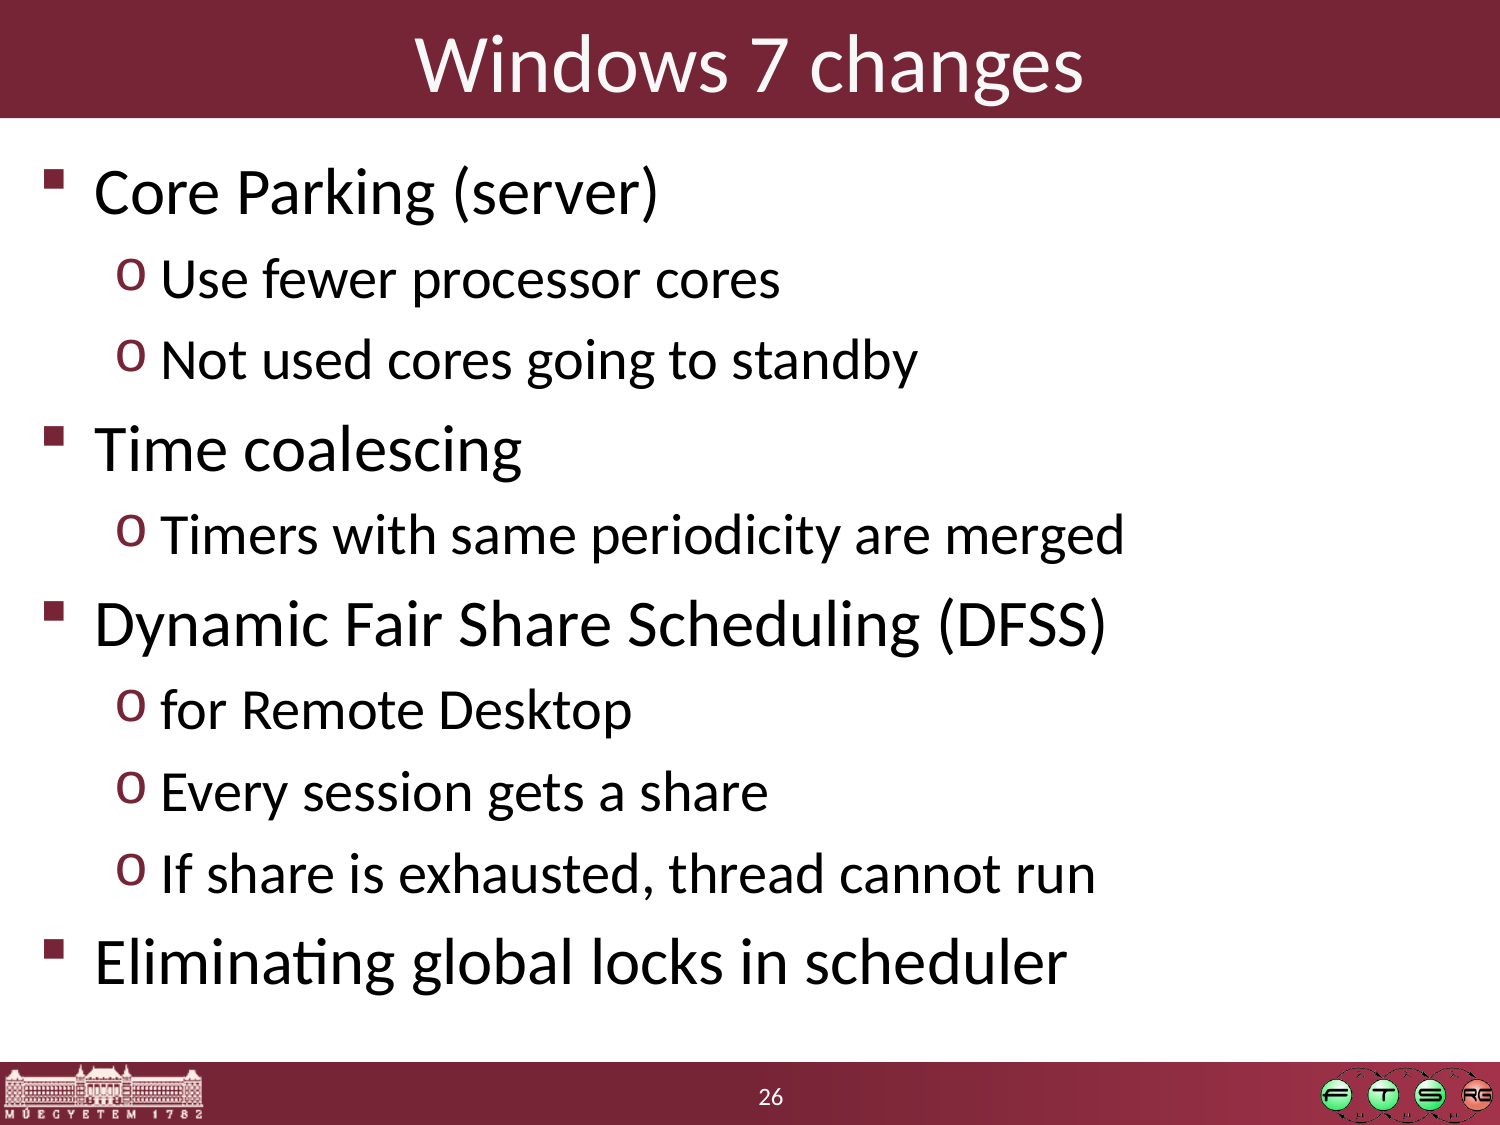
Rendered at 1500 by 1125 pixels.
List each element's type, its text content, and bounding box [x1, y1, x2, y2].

picture [0, 1063, 209, 1123]
picture [1318, 1065, 1494, 1125]
title Windows 7 changes [0, 0, 1500, 119]
slide_number 26 [527, 1066, 1015, 1125]
list Core Parking (server) Use fewer processor cores Not used cores going to standby Time coalescing Timers with same periodicity are merged Dynamic Fair Share Scheduling (DFSS) for Remote Desktop Every session gets a share If share is exhausted, thread cannot run Eliminating global locks in scheduler [23, 140, 1477, 1048]
